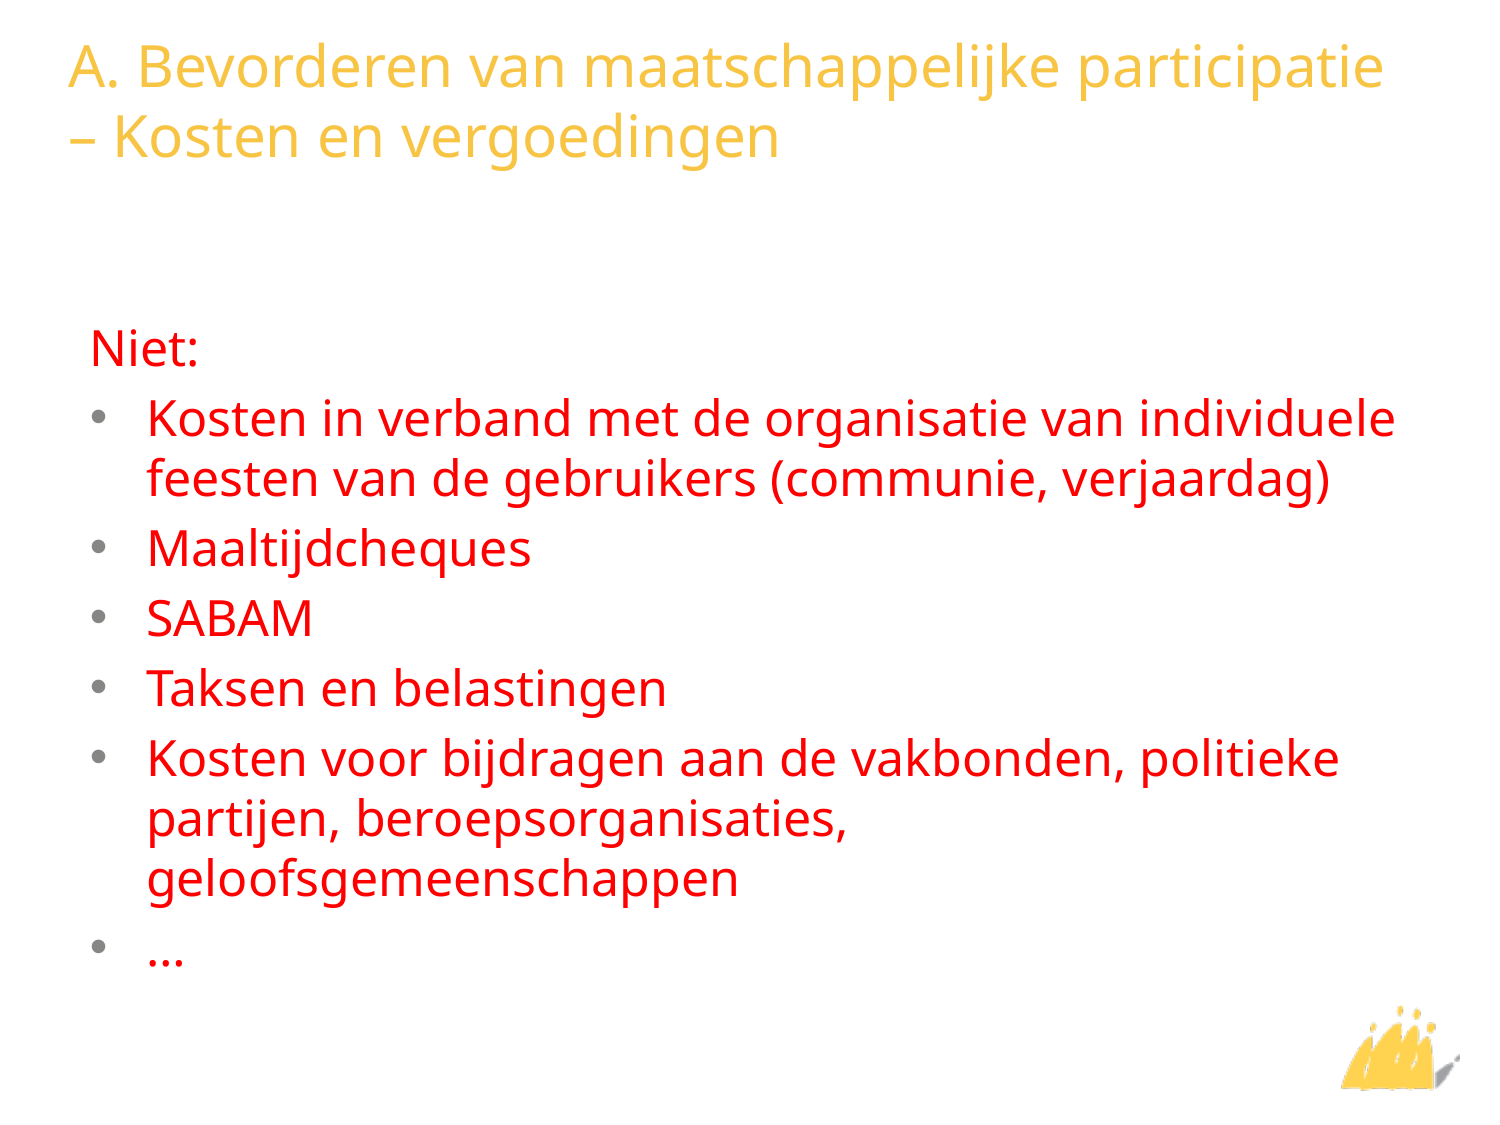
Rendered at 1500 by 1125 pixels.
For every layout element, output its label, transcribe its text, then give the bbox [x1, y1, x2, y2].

list Niet: Kosten in verband met de organisatie van individuele feesten van de gebruikers (communie, verjaardag) Maaltijdcheques SABAM Taksen en belastingen Kosten voor bijdragen aan de vakbonden, politieke partijen, beroepsorganisaties, geloofsgemeenschappen … [75, 308, 1425, 974]
title A. Bevorderen van maatschappelijke participatie – Kosten en vergoedingen [53, 22, 1404, 182]
